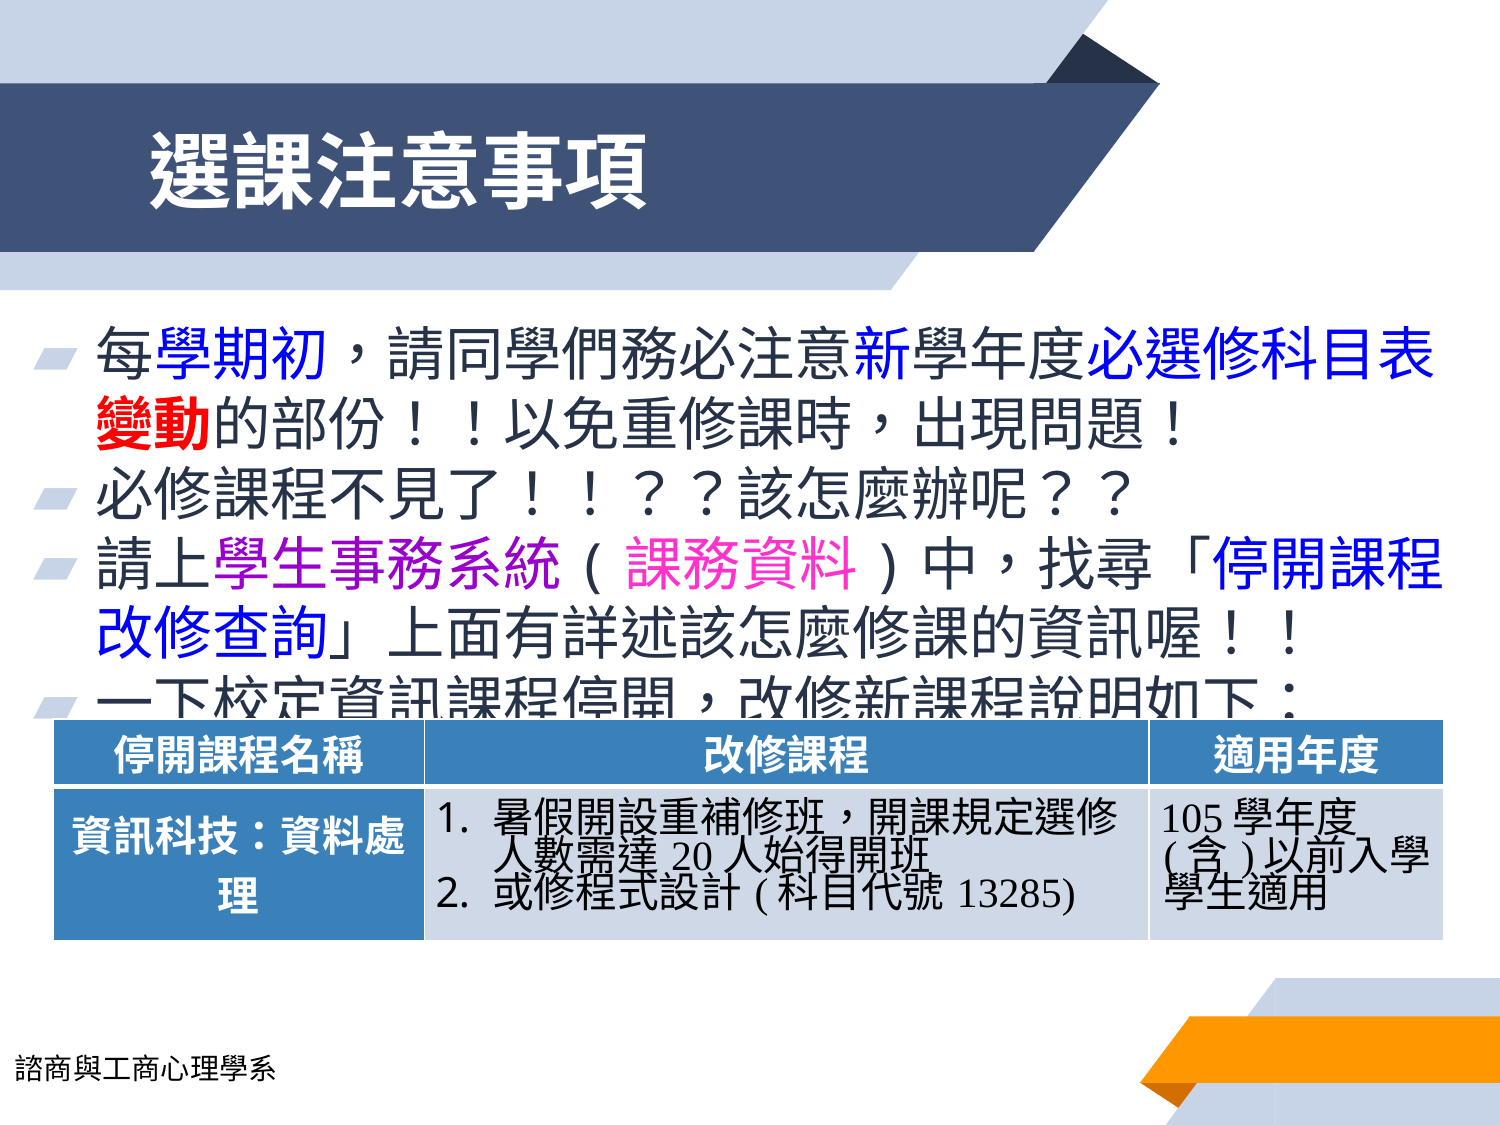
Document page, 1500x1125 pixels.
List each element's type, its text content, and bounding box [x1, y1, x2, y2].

table_header 適用年度 [1150, 720, 1443, 784]
footer 諮商與工商心理學系 [0, 1042, 475, 1103]
table_cell 105學年度(含)以前入學學生適用 [1150, 789, 1443, 940]
table_cell 暑假開設重補修班，開課規定選修人數需達20人始得開班 或修程式設計(科目代號13285) [425, 789, 1148, 940]
title 選課注意事項 [133, 85, 1035, 254]
table_header 改修課程 [425, 720, 1148, 784]
table_cell 資訊科技：資料處理 [54, 789, 424, 940]
list 每學期初，請同學們務必注意新學年度必選修科目表變動的部份！！以免重修課時，出現問題！ 必修課程不見了！！？？該怎麼辦呢？？ 請上學生事務系統(課務資料)中，找尋「停開課程改修查詢」上面有詳述該怎麼修課的資訊喔！！ 一下校定資訊課程停開，改修新課程說明如下： [5, 302, 1500, 752]
table_header 停開課程名稱 [54, 720, 424, 784]
